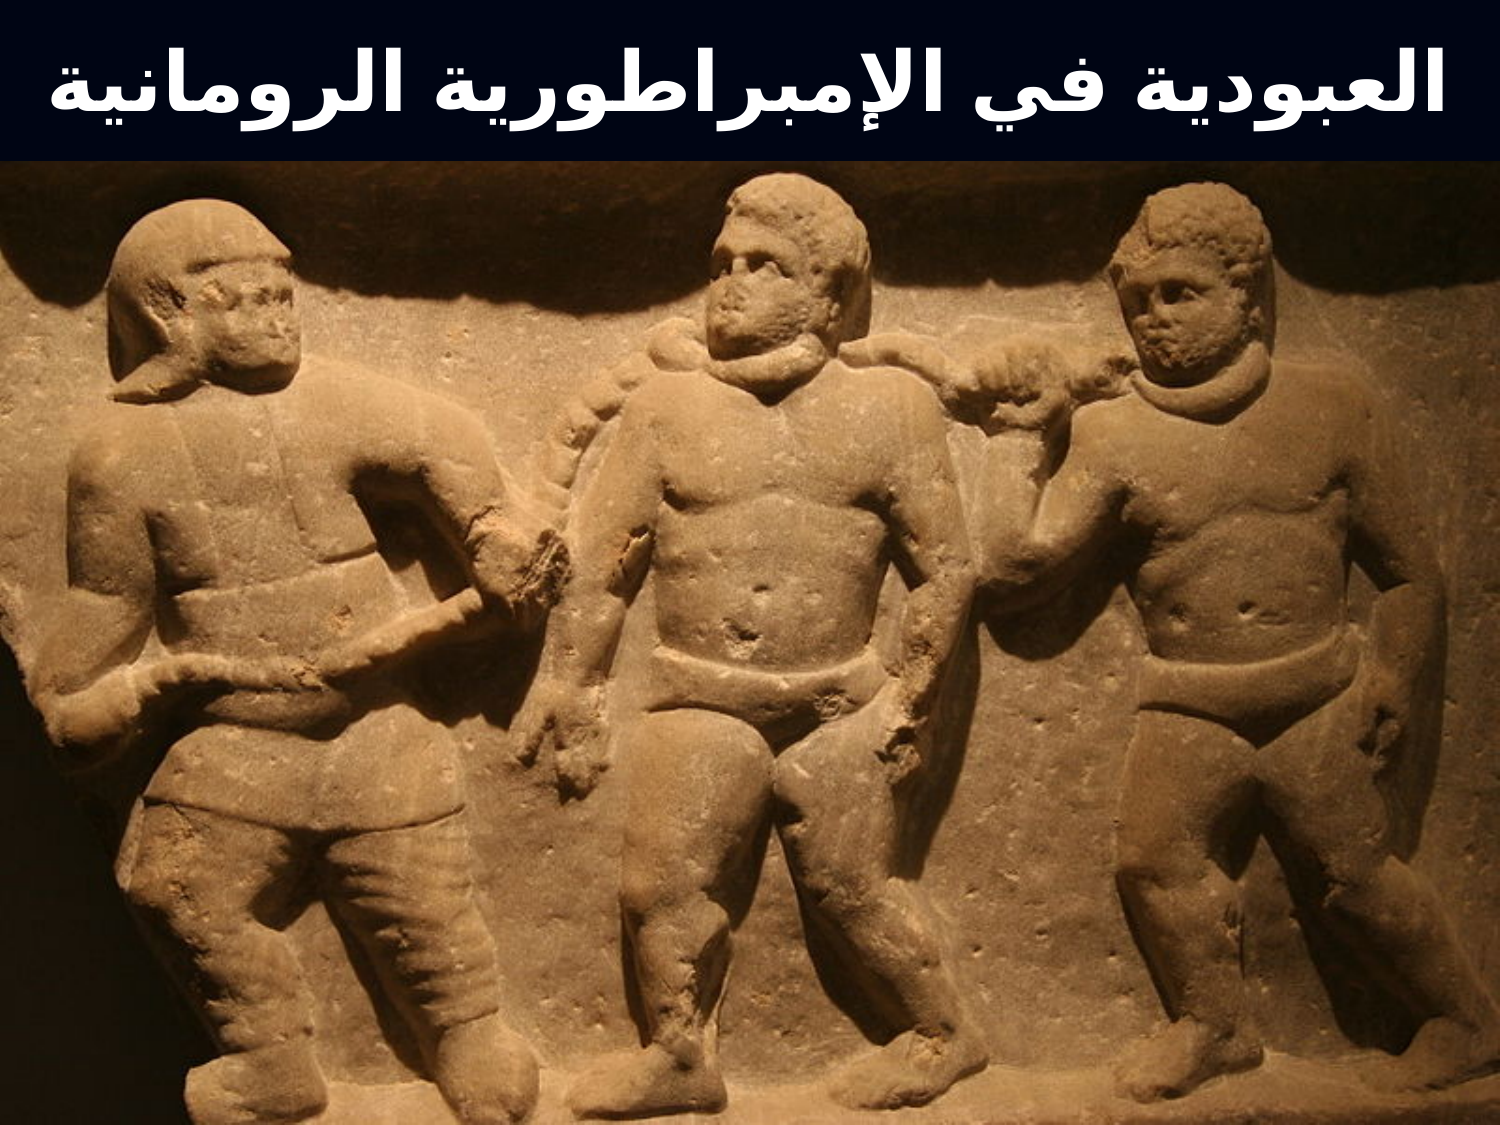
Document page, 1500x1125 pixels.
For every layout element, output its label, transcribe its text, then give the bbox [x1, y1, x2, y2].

title العبودية في الإمبراطورية الرومانية [0, 0, 1500, 125]
picture [0, 125, 1500, 1125]
